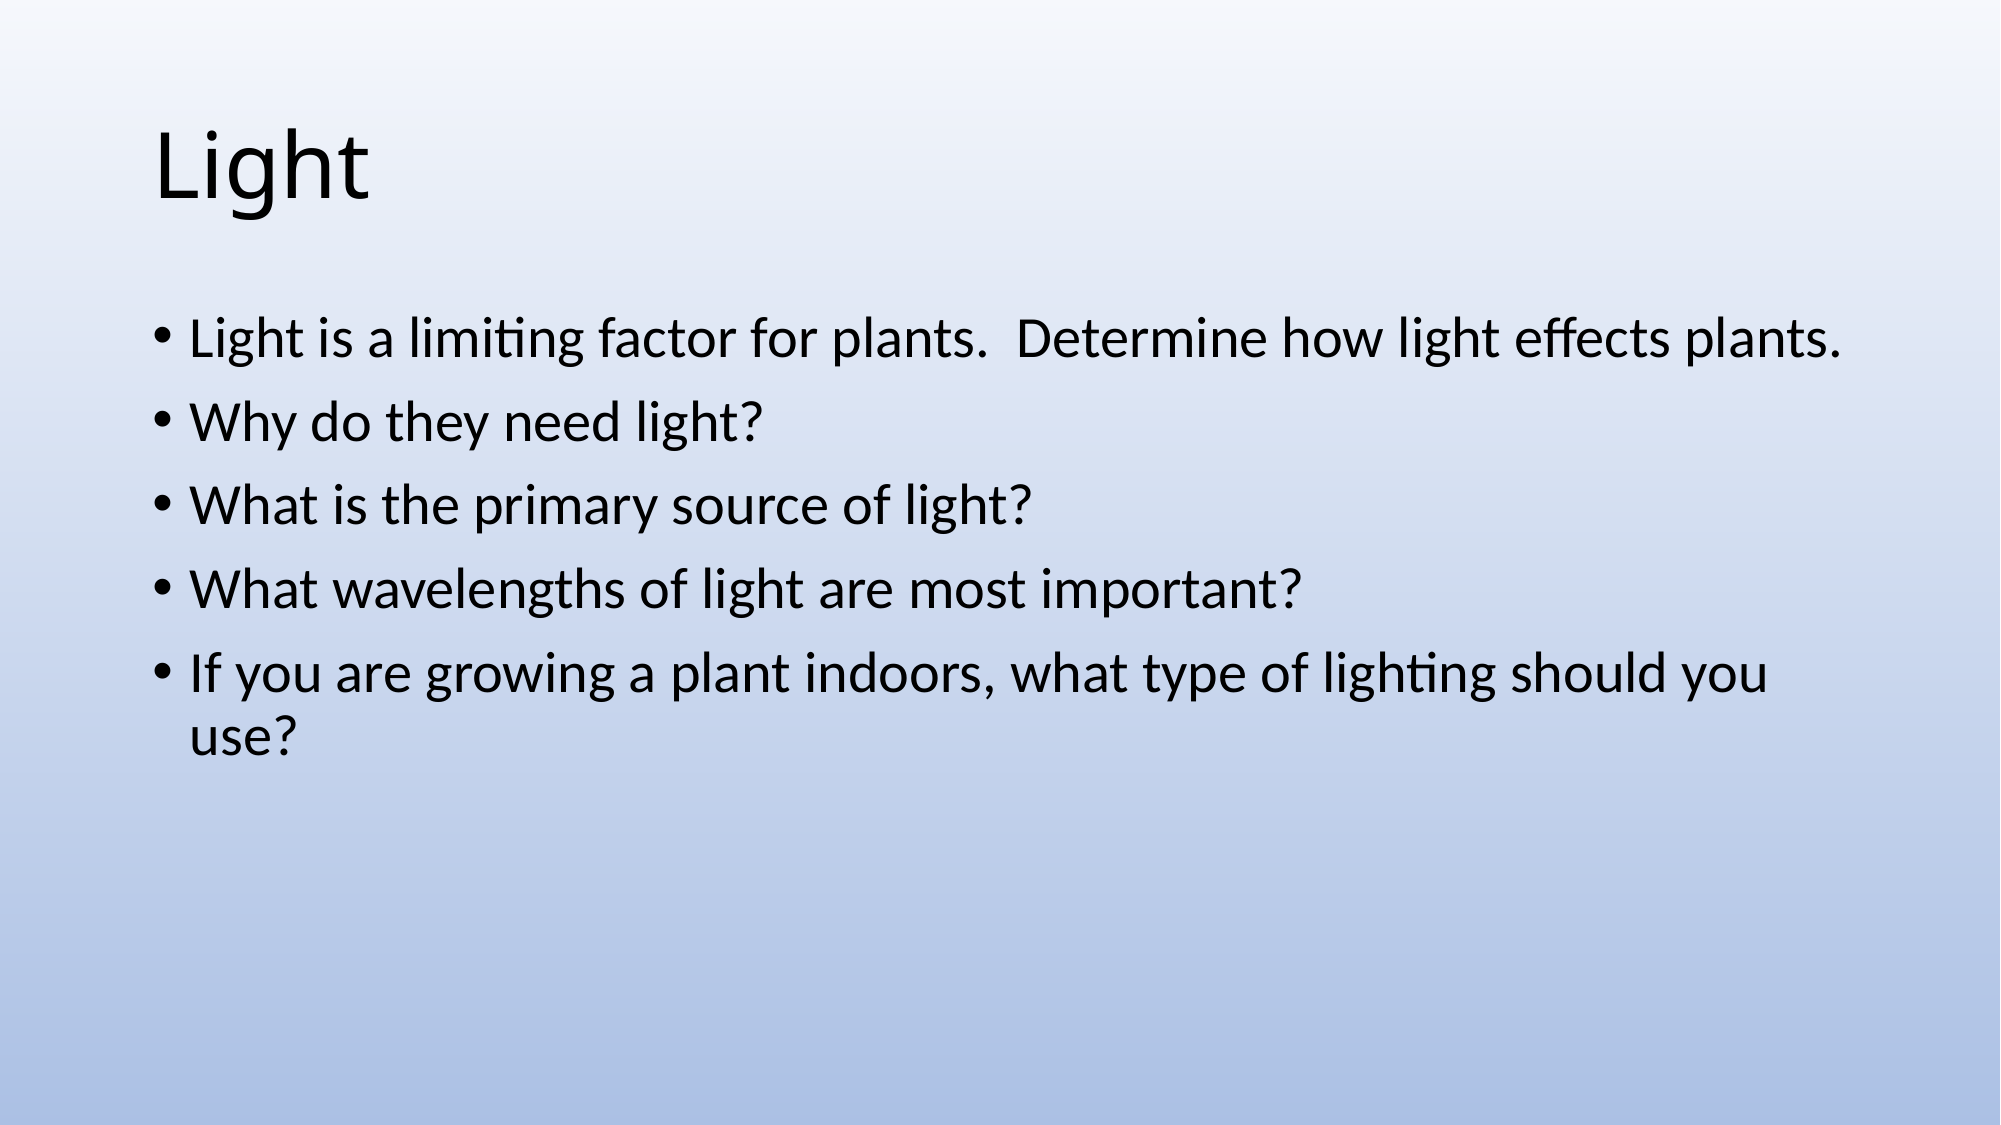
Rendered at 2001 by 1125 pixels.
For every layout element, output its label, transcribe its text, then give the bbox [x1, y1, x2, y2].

list Light is a limiting factor for plants. Determine how light effects plants. Why do they need light? What is the primary source of light? What wavelengths of light are most important? If you are growing a plant indoors, what type of lighting should you use? [137, 299, 1863, 1014]
title Light [137, 59, 1863, 278]
